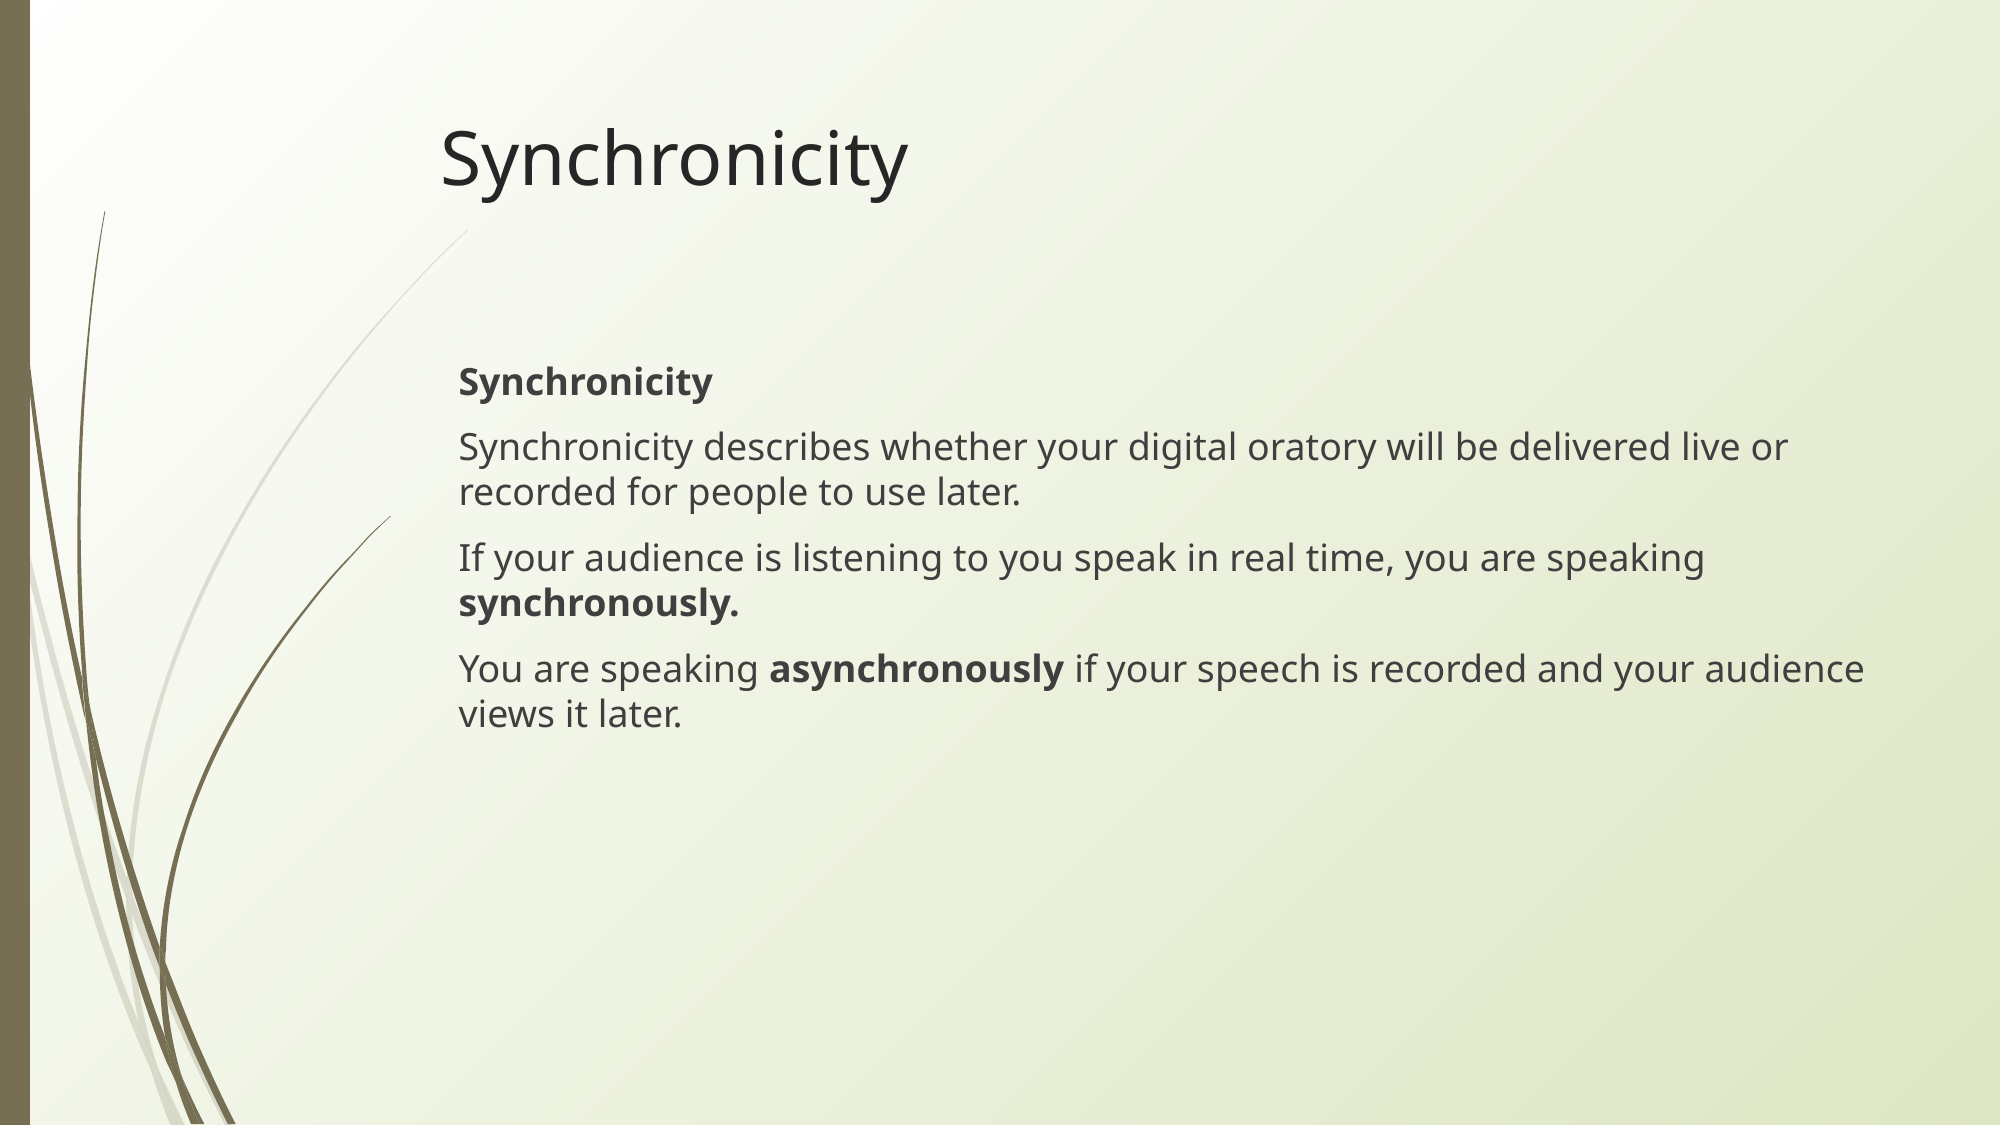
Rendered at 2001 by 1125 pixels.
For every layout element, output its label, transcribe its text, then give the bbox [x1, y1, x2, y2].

title Synchronicity [425, 102, 1888, 313]
list Synchronicity Synchronicity describes whether your digital oratory will be delivered live or recorded for people to use later. If your audience is listening to you speak in real time, you are speaking synchronously. You are speaking asynchronously if your speech is recorded and your audience views it later. [424, 350, 1888, 988]
